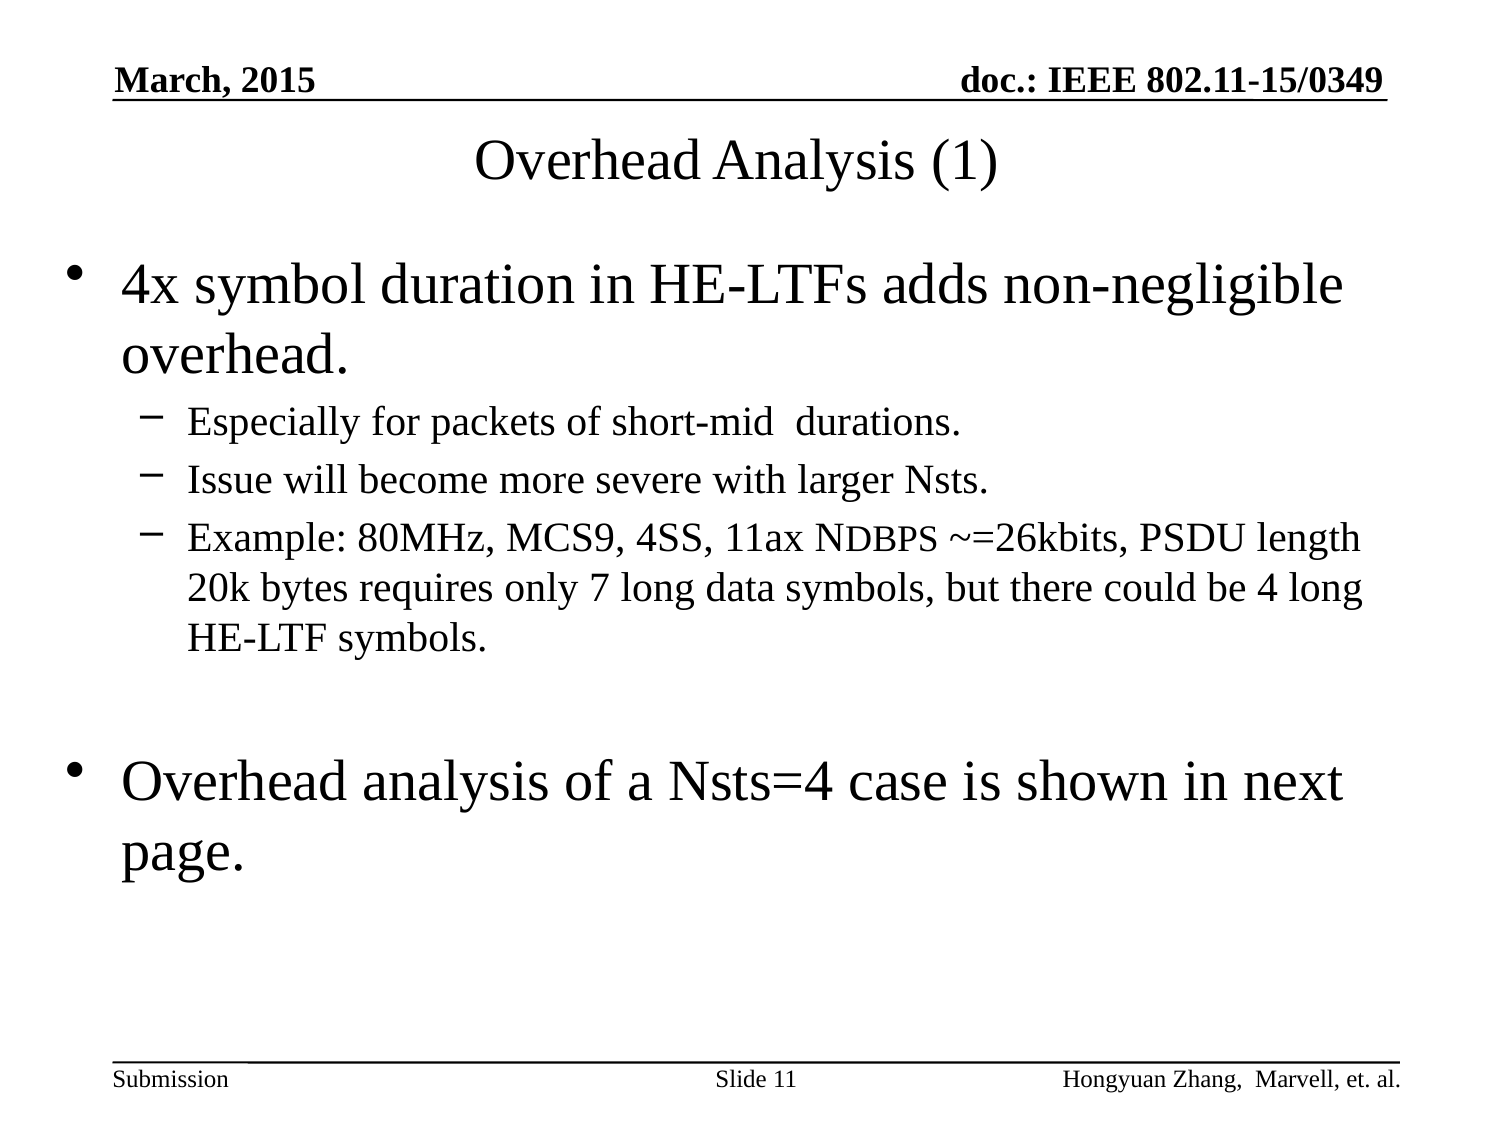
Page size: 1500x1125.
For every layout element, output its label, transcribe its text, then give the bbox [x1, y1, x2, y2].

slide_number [114, 54, 335, 101]
footer Hongyuan Zhang, Marvell, et. al. [1057, 1061, 1402, 1093]
title Overhead Analysis (1) [99, 112, 1376, 201]
list 4x symbol duration in HE-LTFs adds non-negligible overhead. Especially for packets of short-mid durations. Issue will become more severe with larger Nsts. Example: 80MHz, MCS9, 4SS, 11ax NDBPS ~=26kbits, PSDU length 20k bytes requires only 7 long data symbols, but there could be 4 long HE-LTF symbols. Overhead analysis of a Nsts=4 case is shown in next page. [49, 237, 1451, 963]
slide_number Slide 11 [712, 1061, 800, 1093]
